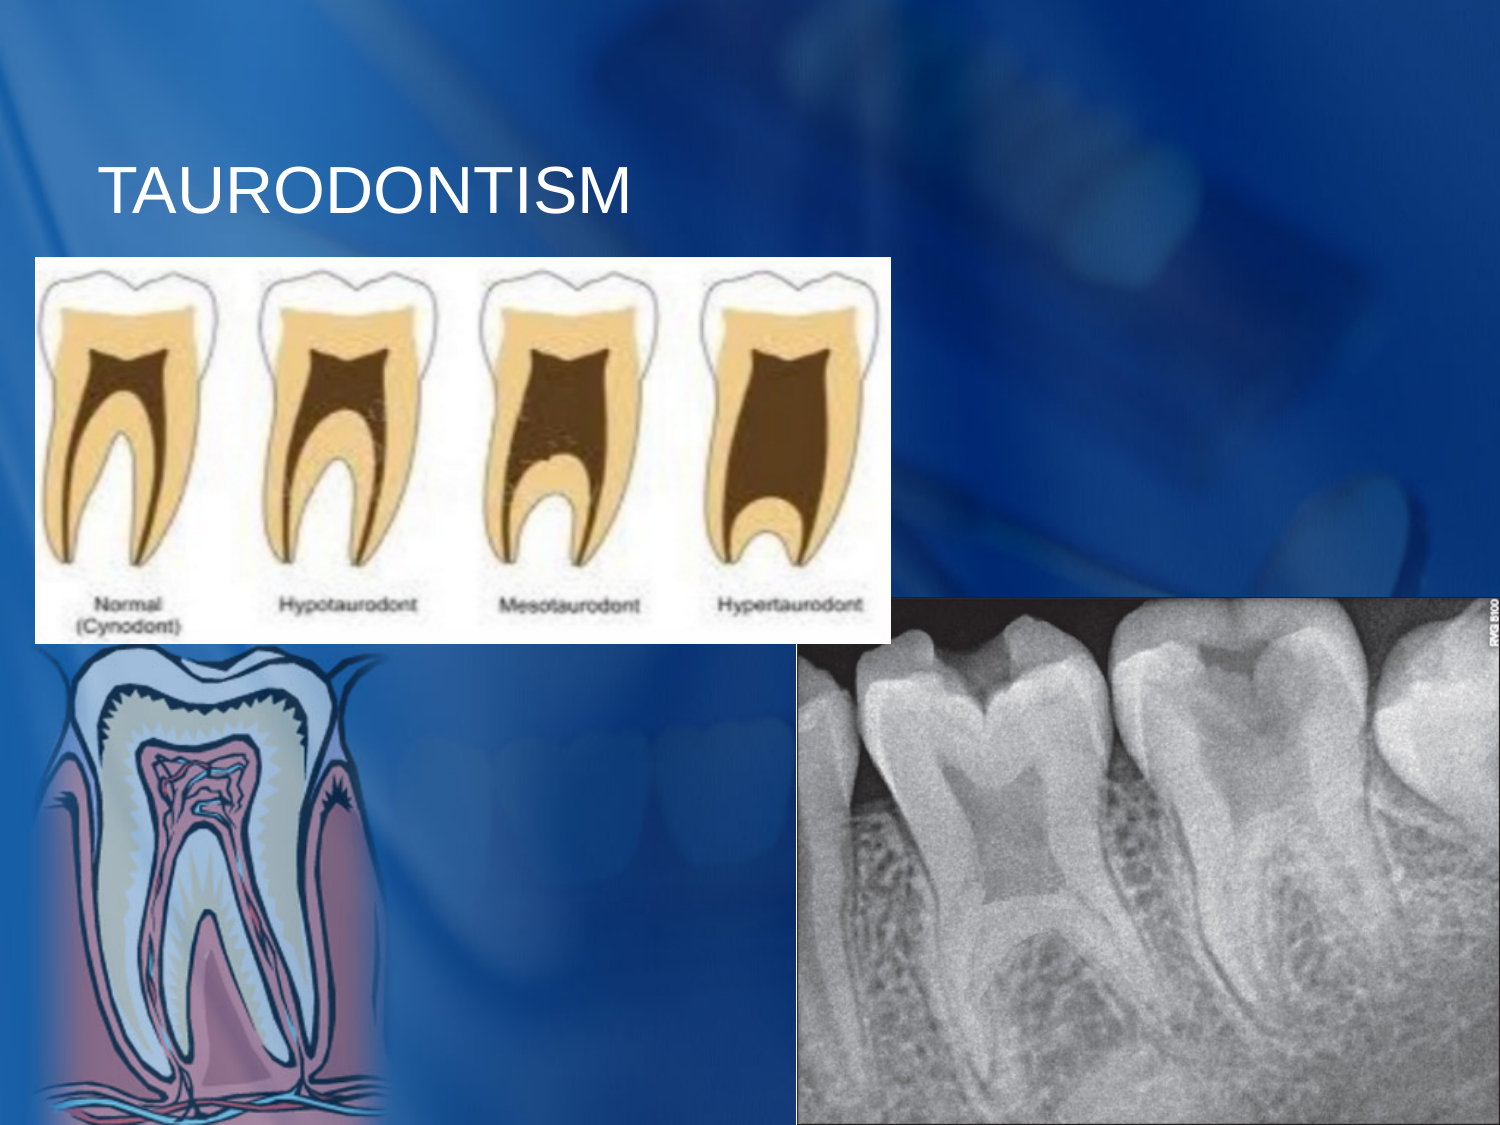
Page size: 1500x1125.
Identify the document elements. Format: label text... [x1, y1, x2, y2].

title TAURODONTISM [81, 46, 1433, 235]
picture [0, 0, 1500, 1125]
